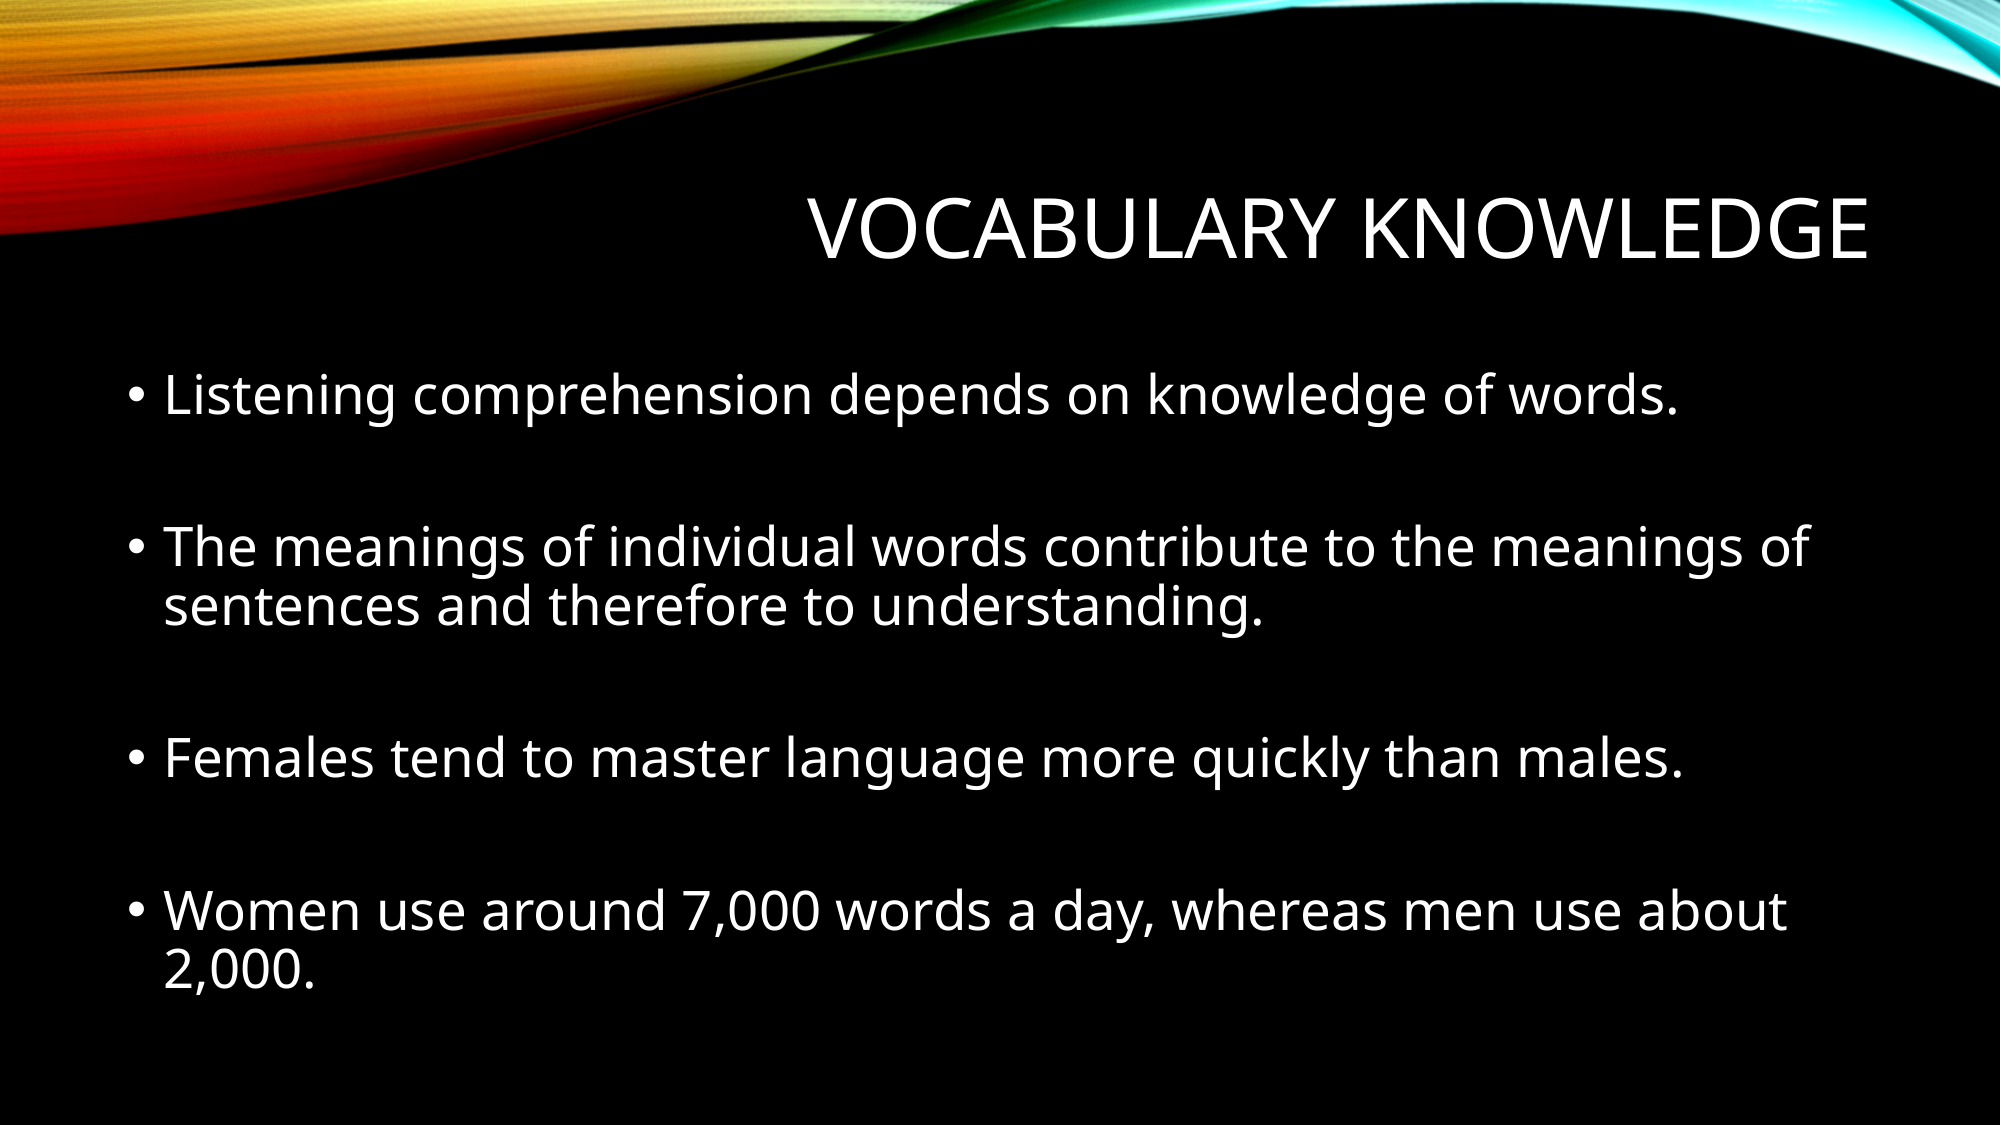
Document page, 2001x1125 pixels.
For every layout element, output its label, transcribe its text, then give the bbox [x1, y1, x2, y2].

list Listening comprehension depends on knowledge of words. The meanings of individual words contribute to the meanings of sentences and therefore to understanding. Females tend to master language more quickly than males. Women use around 7,000 words a day, whereas men use about 2,000. [112, 360, 1888, 1021]
title Vocabulary Knowledge [474, 125, 1888, 338]
picture [0, 0, 2000, 237]
